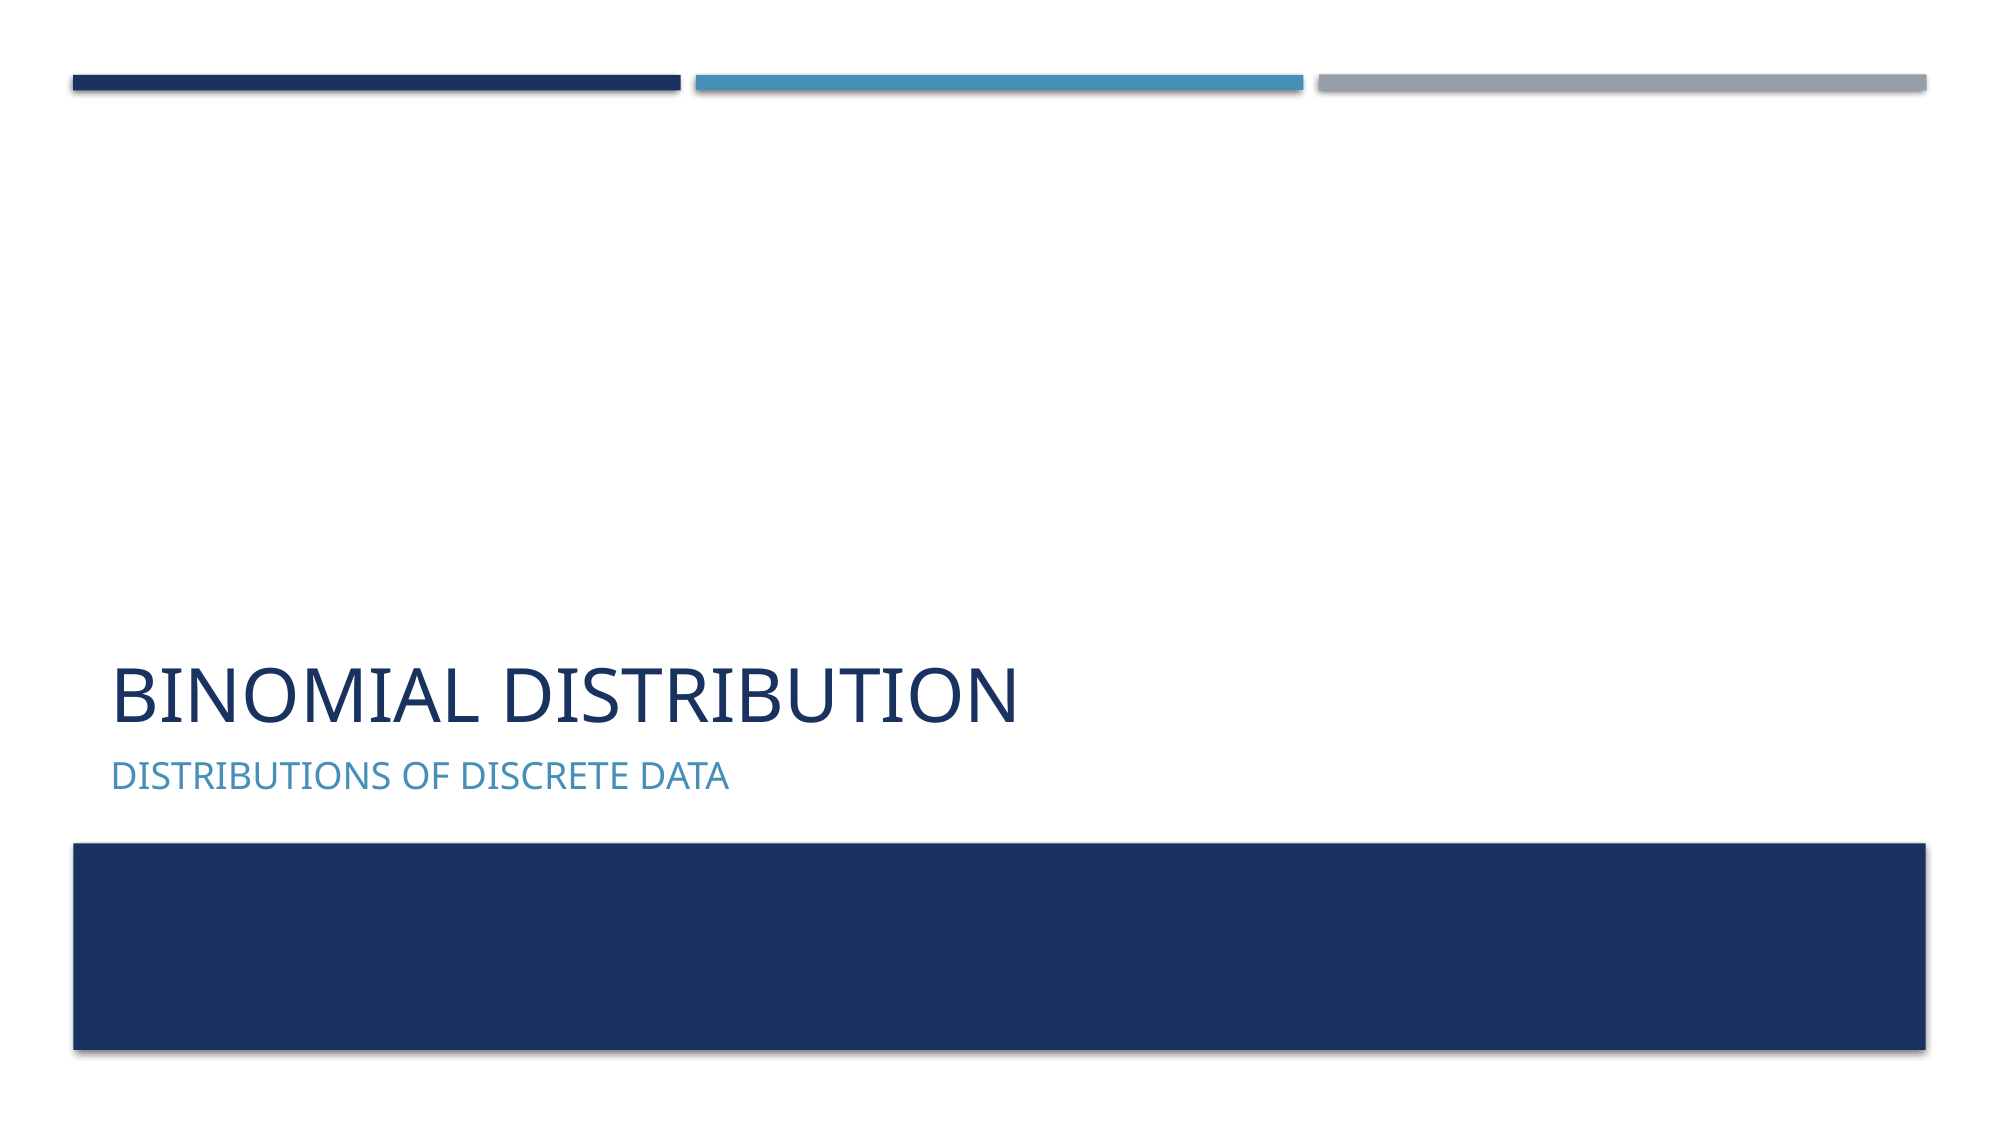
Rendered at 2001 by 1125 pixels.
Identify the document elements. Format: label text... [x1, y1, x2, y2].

title Binomial Distribution [95, 499, 1905, 744]
list Distributions of Discrete Data [95, 744, 1905, 844]
